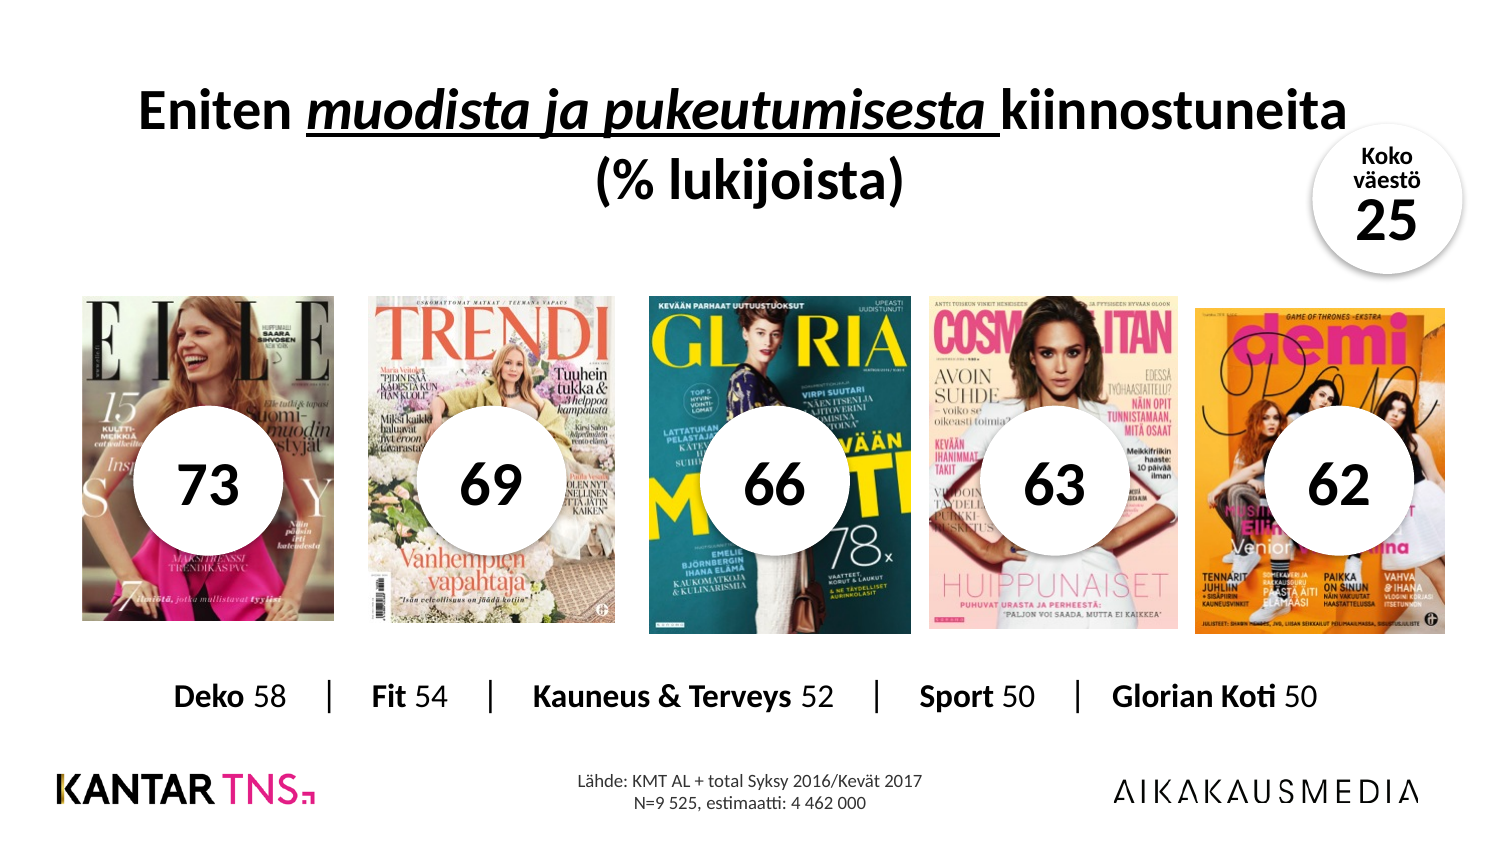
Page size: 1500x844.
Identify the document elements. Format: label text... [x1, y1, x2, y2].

picture [1195, 308, 1445, 635]
picture [649, 296, 911, 635]
picture [46, 762, 757, 816]
text_box Koko väestö 25 [1311, 123, 1464, 275]
picture [928, 296, 1178, 629]
picture [82, 296, 334, 621]
text_box Deko 58 | Fit 54 | Kauneus & Terveys 52 | Sport 50 | Glorian Koti 50 [0, 662, 1500, 723]
picture [368, 296, 616, 623]
title Eniten muodista ja pukeutumisesta kiinnostuneita (% lukijoista) [0, 50, 1500, 232]
